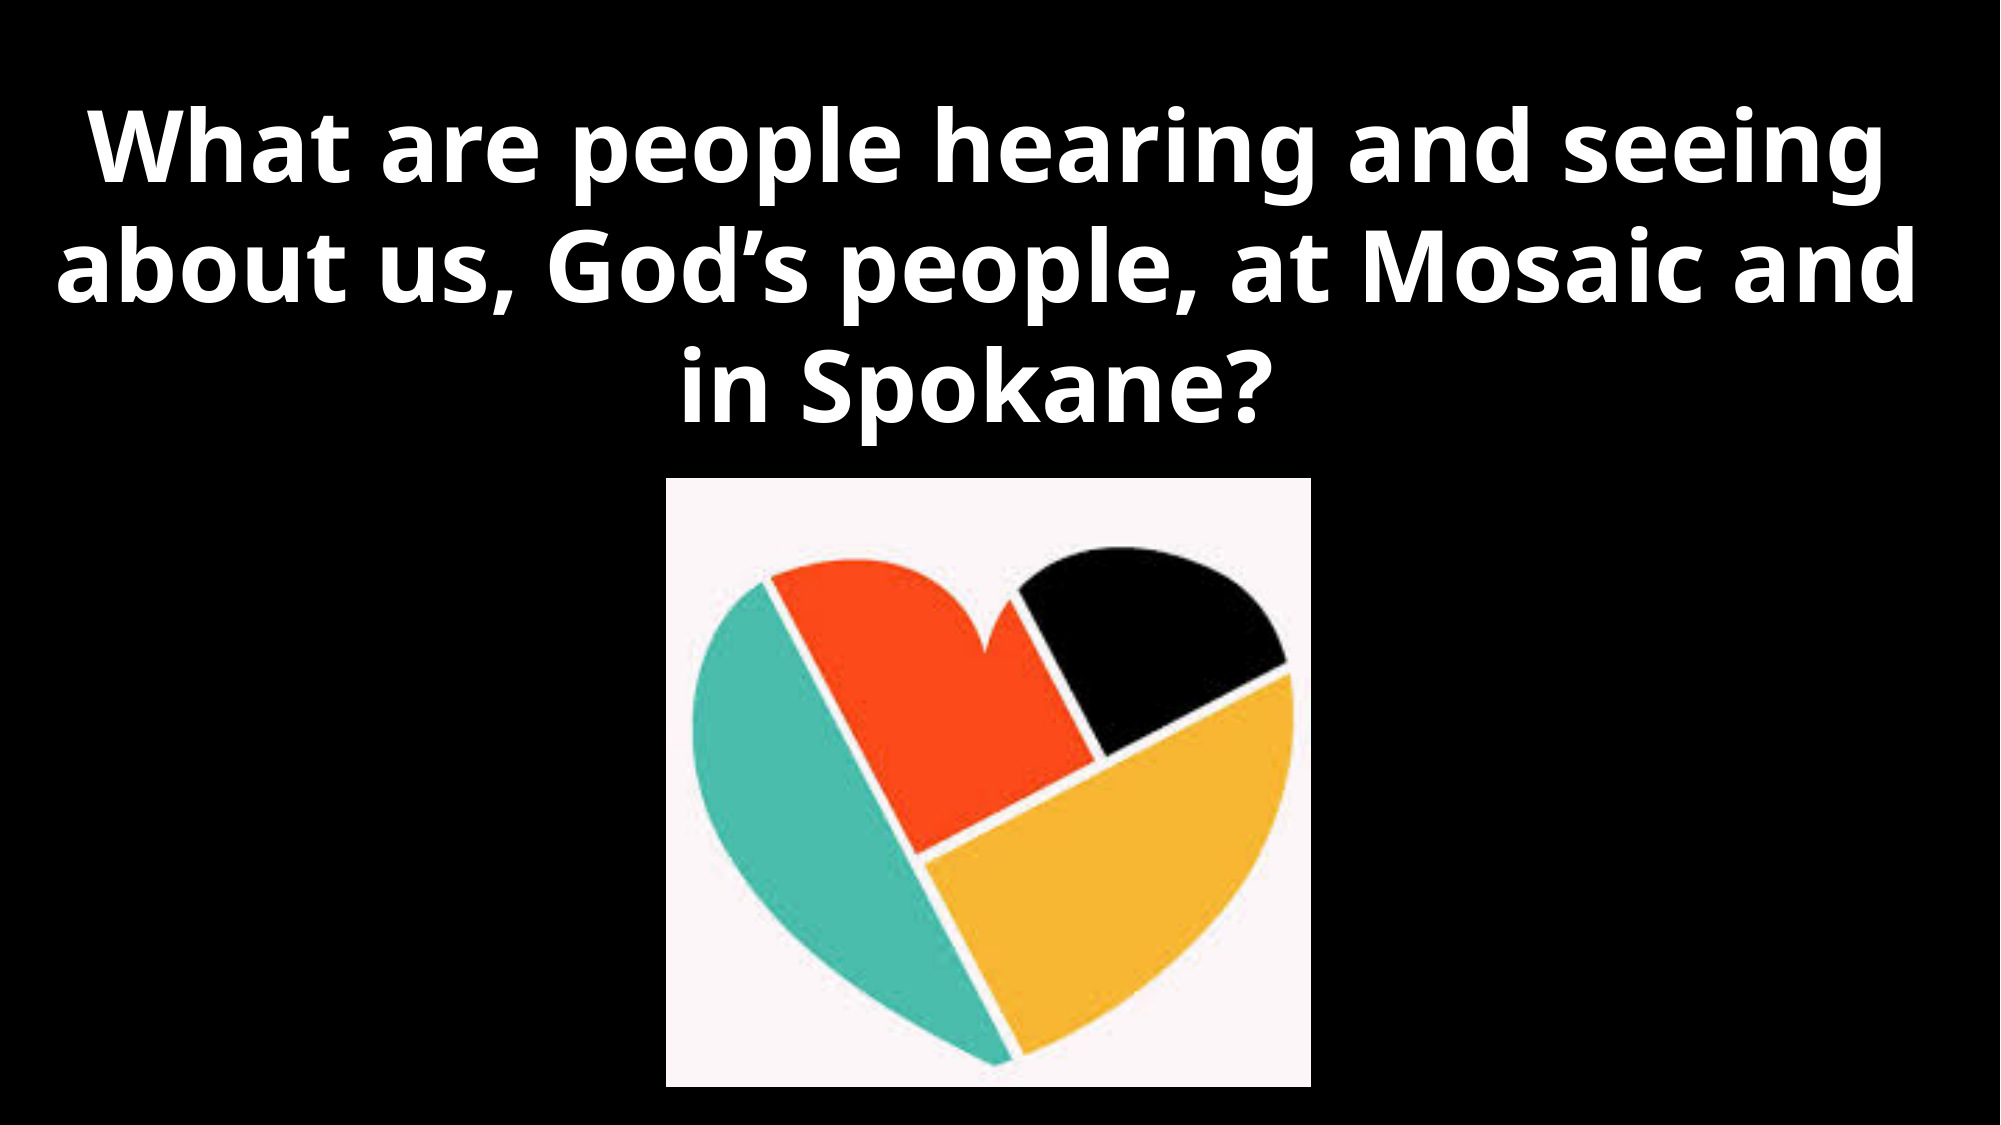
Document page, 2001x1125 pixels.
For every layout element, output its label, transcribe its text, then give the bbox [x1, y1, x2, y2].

picture [666, 478, 1312, 1087]
text_box What are people hearing and seeing about us, God’s people, at Mosaic and in Spokane? [22, 75, 1956, 450]
